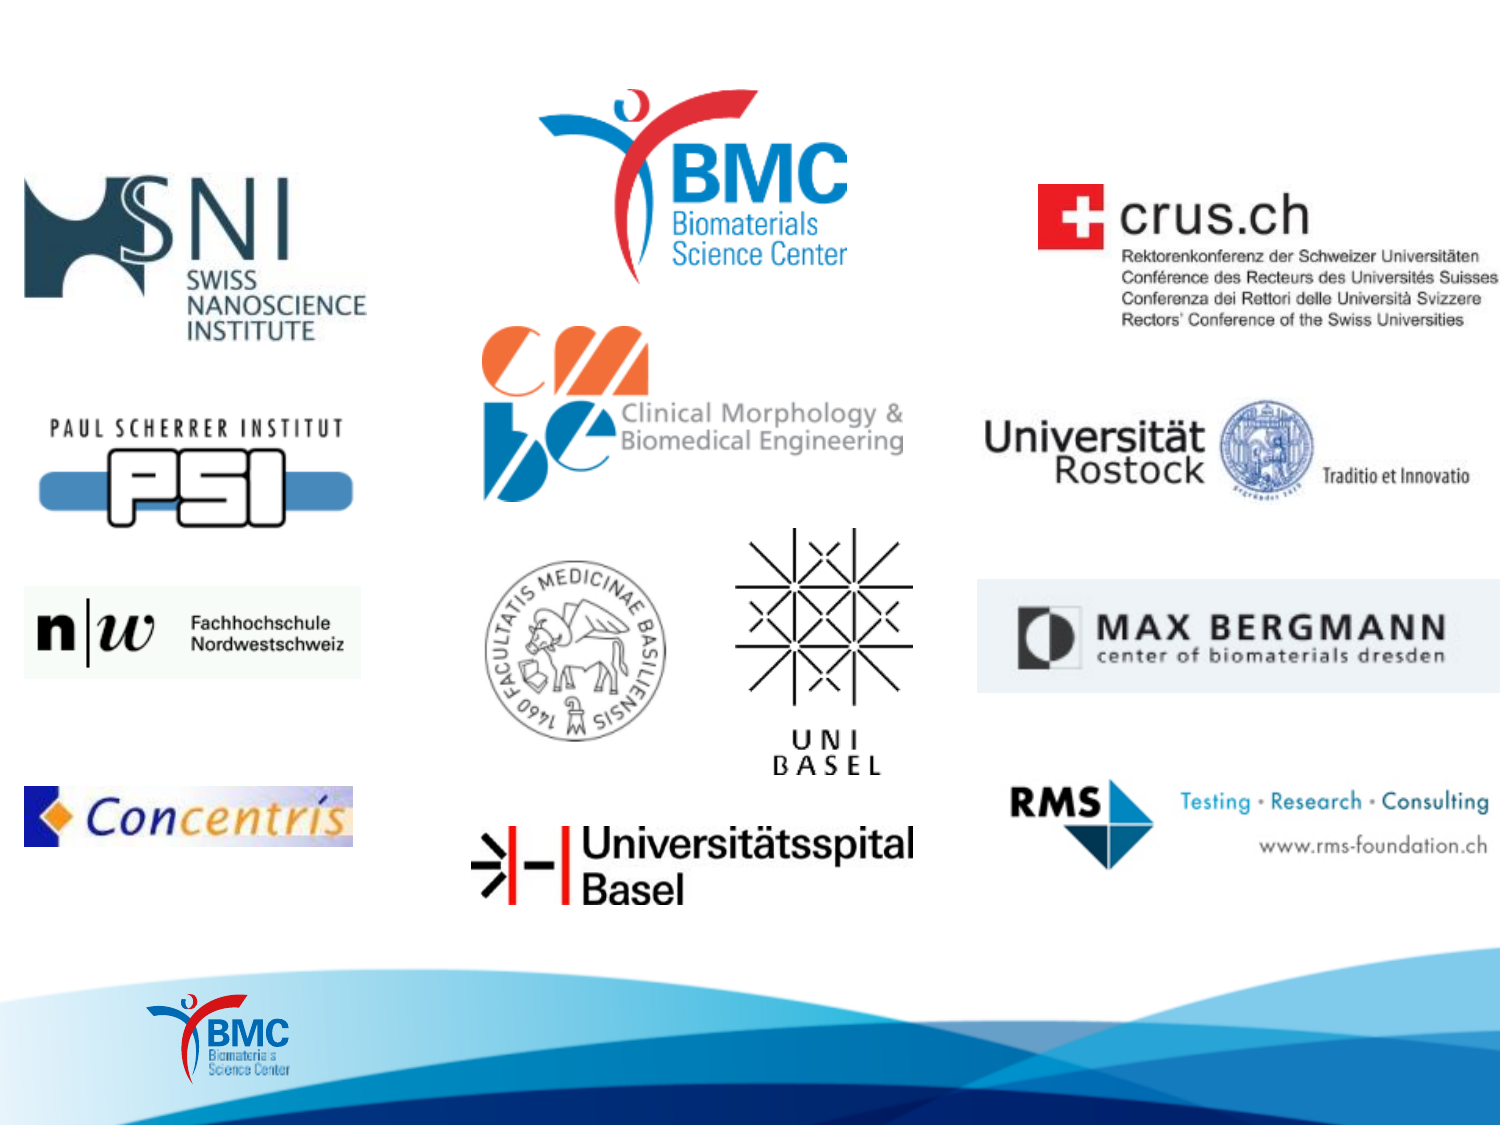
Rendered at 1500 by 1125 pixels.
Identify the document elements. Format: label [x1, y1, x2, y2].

picture [538, 89, 847, 284]
picture [471, 826, 914, 906]
picture [482, 325, 903, 502]
picture [0, 936, 1500, 1125]
picture [956, 396, 1500, 505]
picture [24, 727, 353, 906]
picture [24, 396, 374, 545]
picture [976, 579, 1500, 693]
picture [1037, 184, 1500, 328]
text_box [472, 527, 913, 776]
picture [999, 766, 1500, 882]
picture [24, 585, 362, 679]
picture [24, 172, 367, 342]
picture [812, 152, 847, 195]
